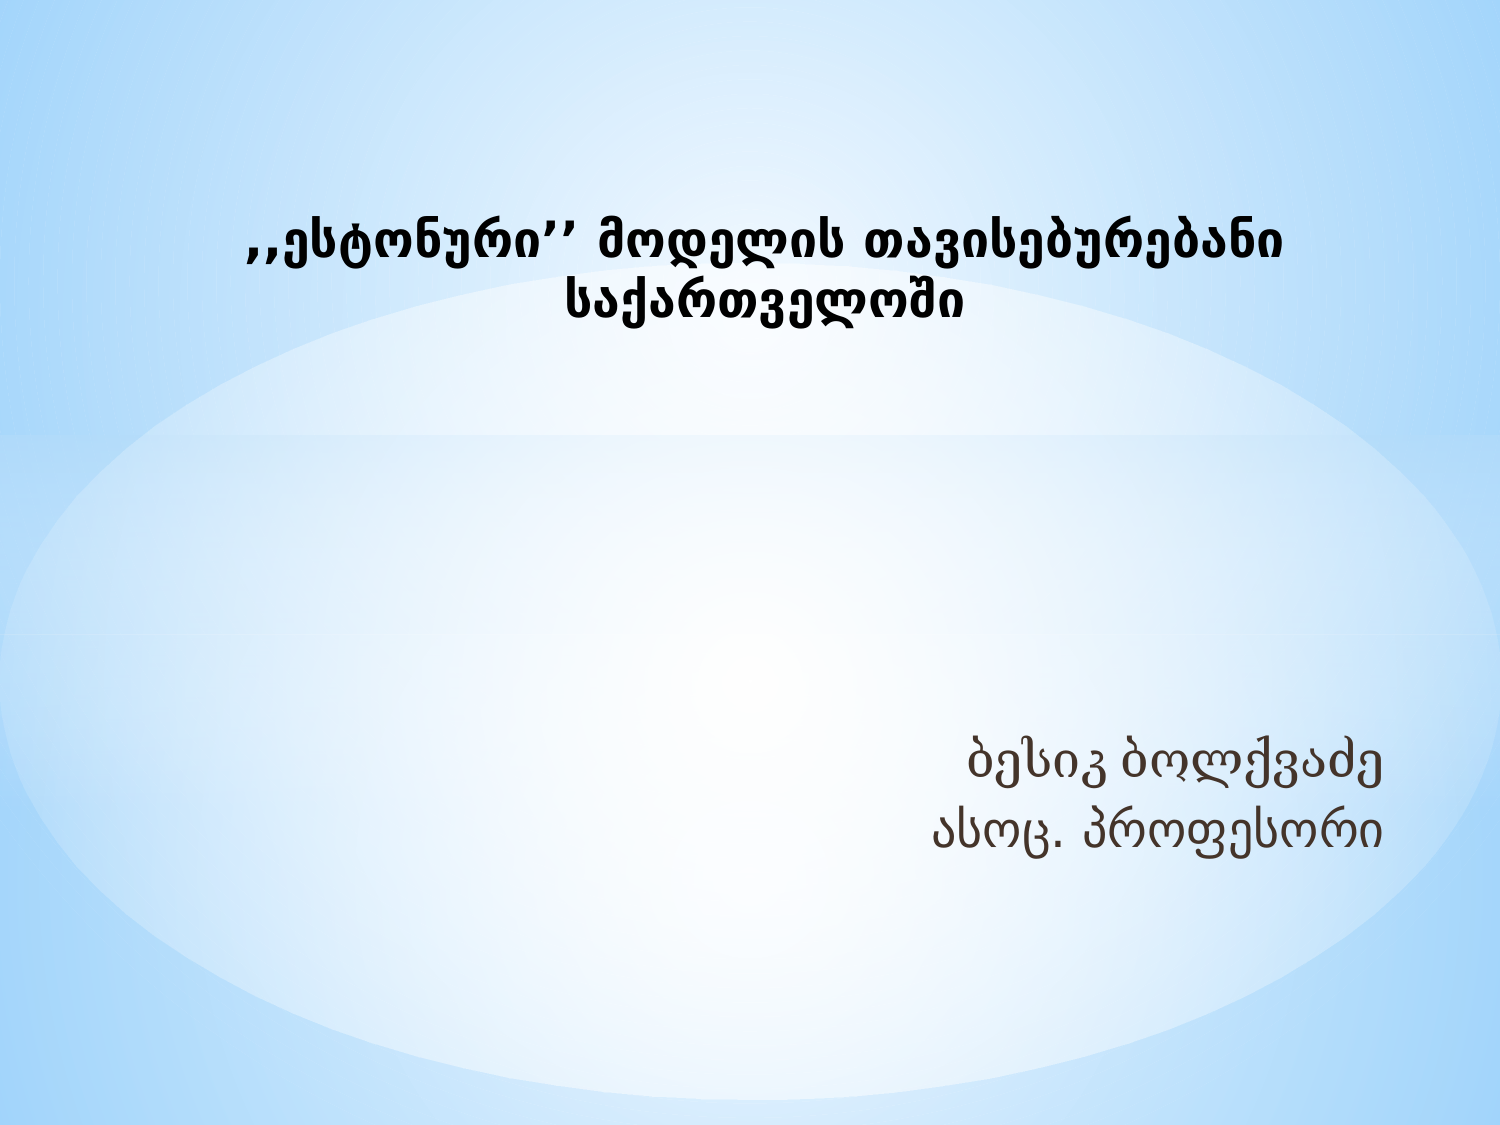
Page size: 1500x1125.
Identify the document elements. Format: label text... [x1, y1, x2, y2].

title ,,ესტონური’’ მოდელის თავისებურებანი საქართველოში [112, 200, 1388, 442]
subtitle ბესიკ ბოლქვაძე ასოც. პროფესორი [237, 650, 1400, 945]
